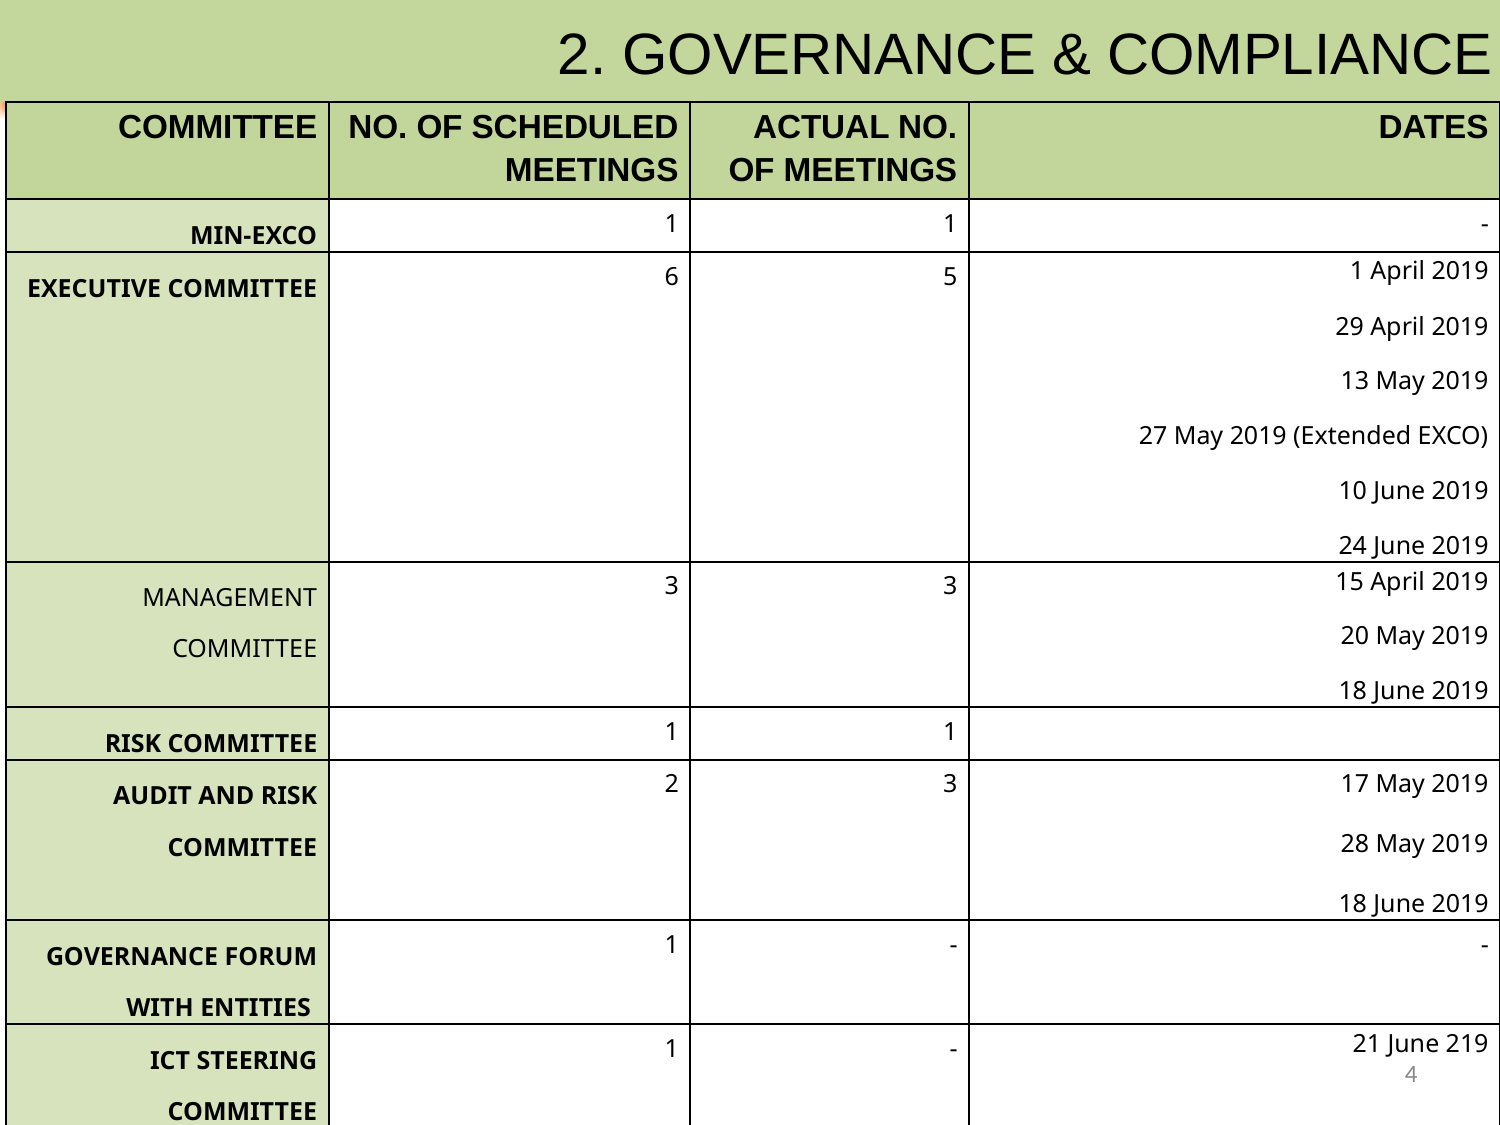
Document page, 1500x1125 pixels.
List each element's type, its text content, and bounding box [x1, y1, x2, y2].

table_cell 1 [330, 708, 689, 759]
table_cell Risk Committee [7, 708, 328, 759]
picture [29, 1019, 263, 1114]
table_header Dates [970, 103, 1499, 198]
table_cell Min-Exco [7, 200, 328, 251]
table_cell 1 [691, 708, 968, 759]
table_cell 3 [691, 563, 968, 706]
table_header Actual No. of Meetings [691, 103, 968, 198]
table_cell [970, 708, 1499, 759]
table_header Committee [7, 103, 328, 198]
table_cell 1 [691, 200, 968, 251]
table_cell 3 [330, 563, 689, 706]
table_cell - [970, 200, 1499, 251]
table_cell - [691, 921, 968, 1023]
title 2. Governance & Compliance [0, 0, 1500, 103]
table_cell 5 [691, 253, 968, 561]
table_cell Audit and Risk Committee [7, 761, 328, 919]
table_cell 21 June 219 [970, 1025, 1499, 1125]
table_cell - [970, 921, 1499, 1023]
table_header No. of Scheduled Meetings [330, 103, 689, 198]
table_cell 17 May 2019 28 May 2019 18 June 2019 [970, 761, 1499, 919]
table_cell 15 April 2019 20 May 2019 18 June 2019 [970, 563, 1499, 706]
table_cell 6 [330, 253, 689, 561]
table_cell 1 [330, 1025, 689, 1125]
table_cell ICT Steering Committee [7, 1025, 328, 1125]
table_cell Executive Committee [7, 253, 328, 561]
table_cell MANAGEMENT COMMITTEE [7, 563, 328, 706]
table_cell 1 April 2019 29 April 2019 13 May 2019 27 May 2019 (Extended EXCO) 10 June 2019 24 June 2019 [970, 253, 1499, 561]
table_cell Governance Forum with Entities [7, 921, 328, 1023]
table_cell 3 [691, 761, 968, 919]
table_cell 2 [330, 761, 689, 919]
table_cell - [691, 1025, 968, 1125]
table_cell 1 [330, 200, 689, 251]
table_cell 1 [330, 921, 689, 1023]
